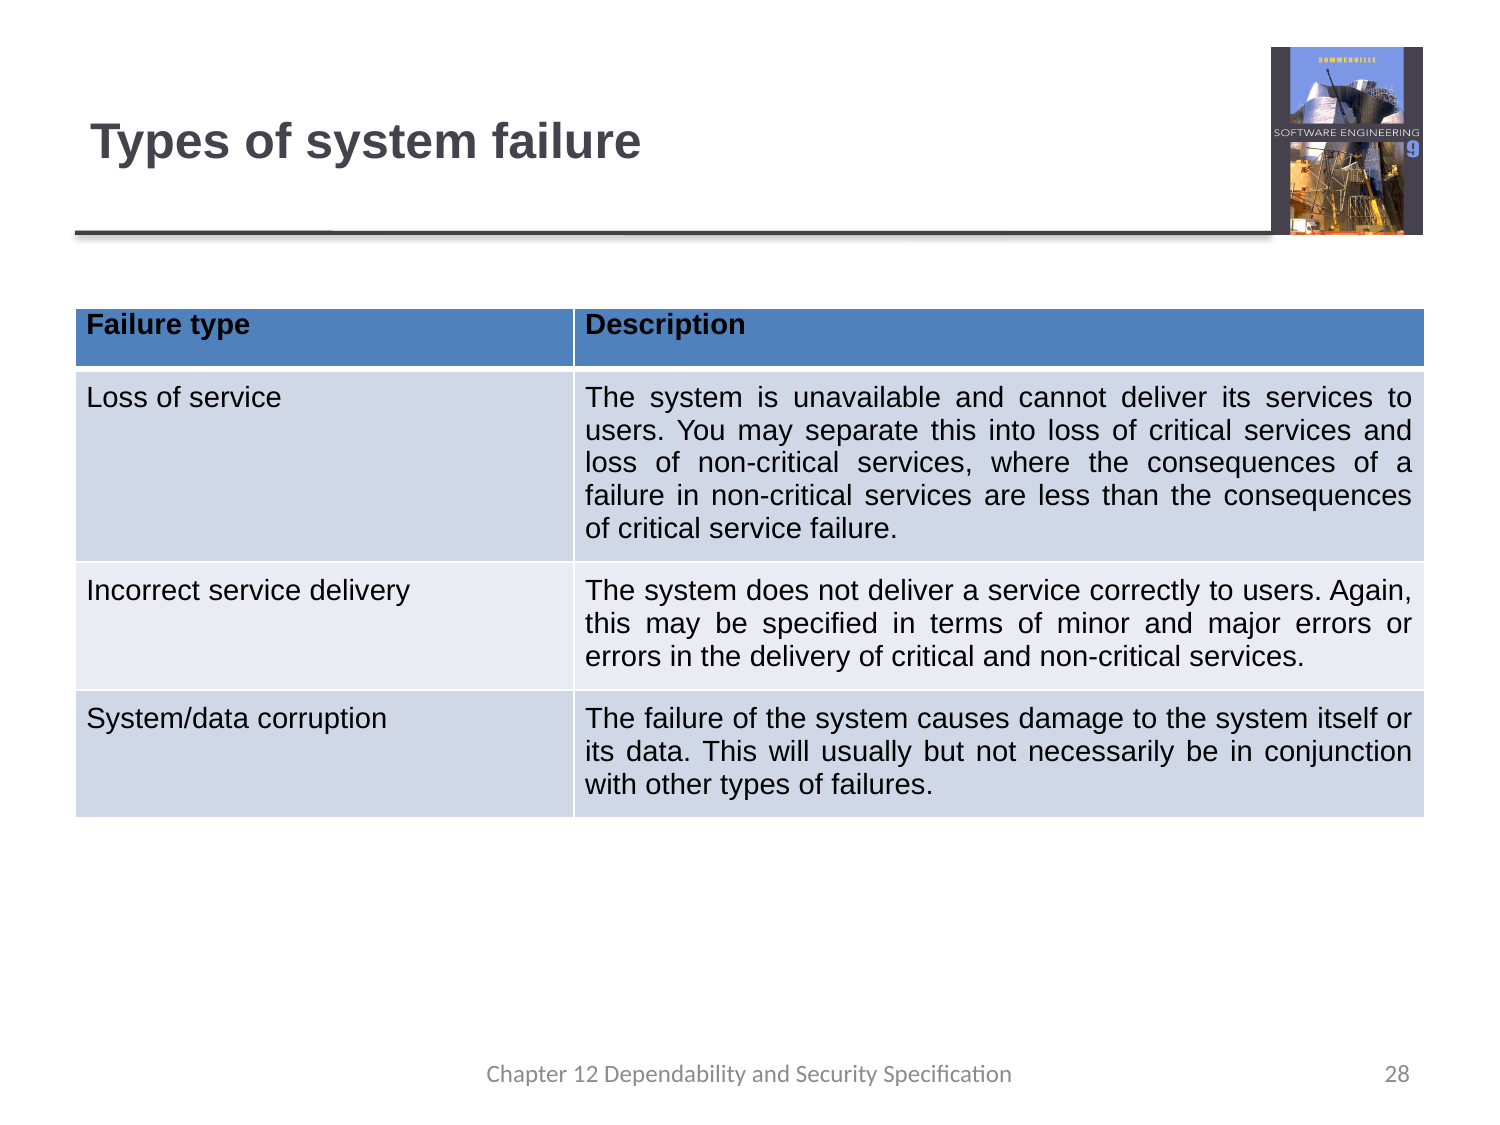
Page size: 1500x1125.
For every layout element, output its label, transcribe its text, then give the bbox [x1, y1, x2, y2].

table_cell The system is unavailable and cannot deliver its services to users. You may separate this into loss of critical services and loss of non-critical services, where the consequences of a failure in non-critical services are less than the consequences of critical service failure. [575, 372, 1424, 561]
slide_number 28 [1075, 1042, 1425, 1103]
title Types of system failure [74, 44, 1272, 233]
table_cell The failure of the system causes damage to the system itself or its data. This will usually but not necessarily be in conjunction with other types of failures. [575, 691, 1424, 817]
table_header Description [575, 309, 1424, 366]
table_cell Loss of service [76, 372, 573, 561]
table_cell The system does not deliver a service correctly to users. Again, this may be specified in terms of minor and major errors or errors in the delivery of critical and non-critical services. [575, 563, 1424, 689]
table_header Failure type [76, 309, 573, 366]
table_cell System/data corruption [76, 691, 573, 817]
picture [1272, 47, 1423, 235]
footer Chapter 12 Dependability and Security Specification [425, 1042, 1075, 1103]
table_cell Incorrect service delivery [76, 563, 573, 689]
